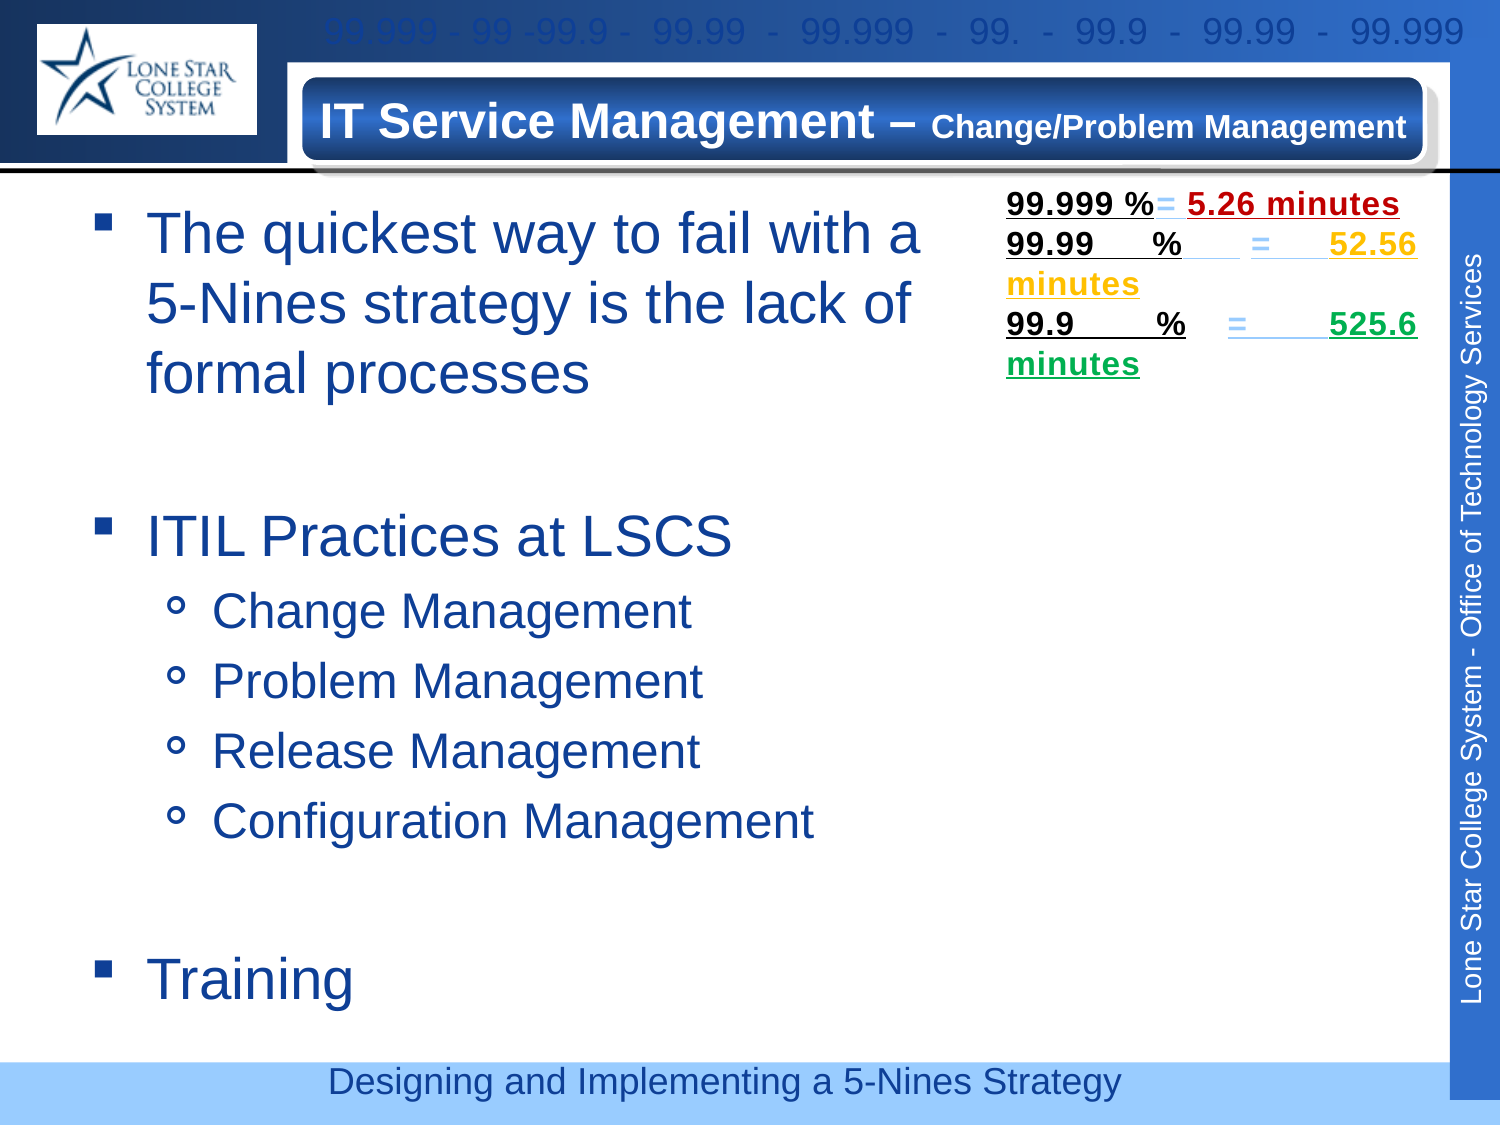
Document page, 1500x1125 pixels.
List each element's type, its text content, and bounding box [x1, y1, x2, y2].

text_box IT Service Management – Change/Problem Management [299, 74, 1425, 163]
text_box 99.999 % = 5.26 minutes 99.99 % = 52.56 minutes 99.9 % = 525.6 minutes [990, 174, 1434, 310]
picture [37, 24, 257, 135]
list The quickest way to fail with a 5-Nines strategy is the lack of formal processes ITIL Practices at LSCS Change Management Problem Management Release Management Configuration Management Training [74, 187, 988, 1050]
